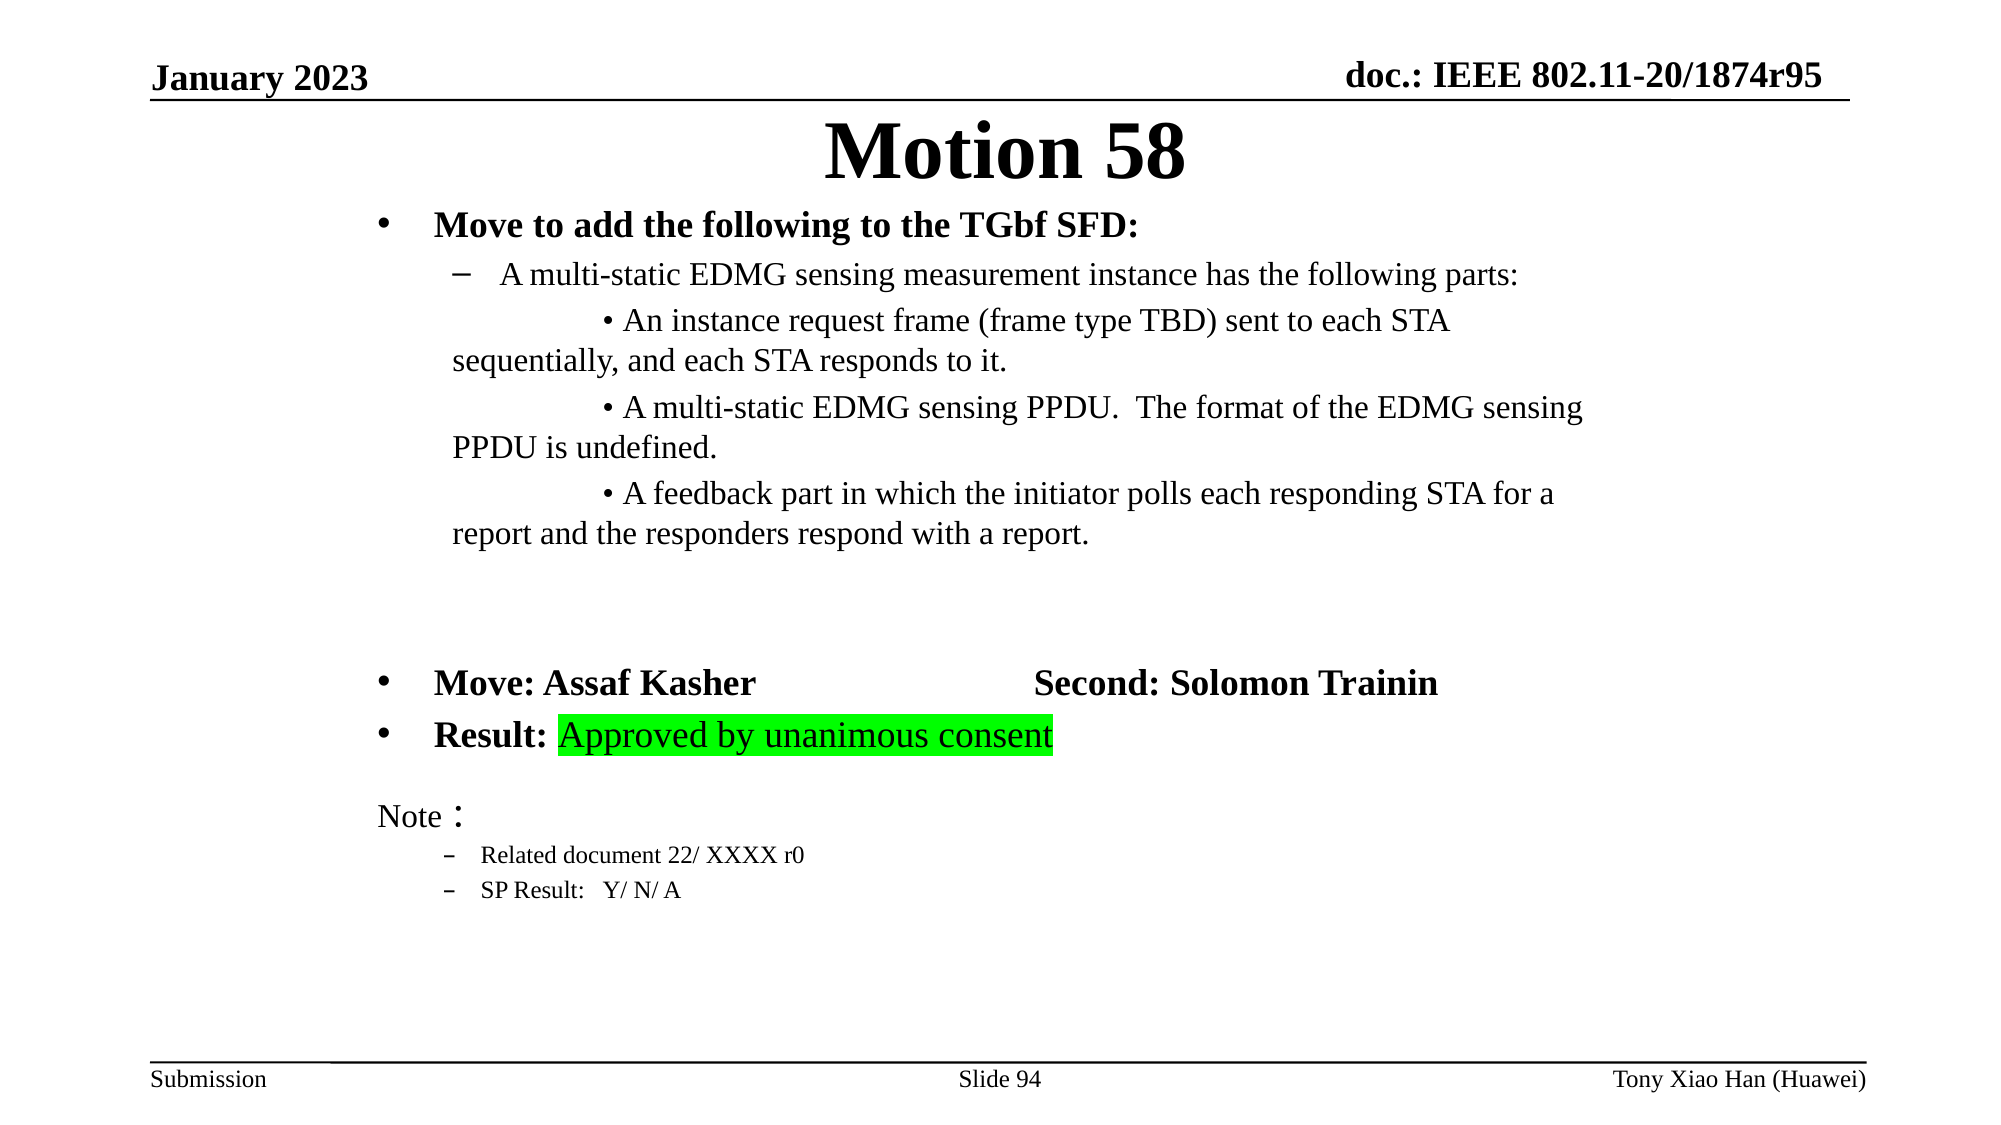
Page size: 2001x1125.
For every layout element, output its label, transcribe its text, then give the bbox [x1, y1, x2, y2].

text_box Motion 58 [368, 87, 1644, 225]
text_box Move to add the following to the TGbf SFD: A multi-static EDMG sensing measurement instance has the following parts: • An instance request frame (frame type TBD) sent to each STA sequentially, and each STA responds to it. • A multi-static EDMG sensing PPDU. The format of the EDMG sensing PPDU is undefined. • A feedback part in which the initiator polls each responding STA for a report and the responders respond with a report. Move: Assaf Kasher Second: Solomon Trainin Result: Approved by unanimous consent Note： Related document 22/ XXXX r0 SP Result: Y/ N/ A [362, 162, 1638, 850]
